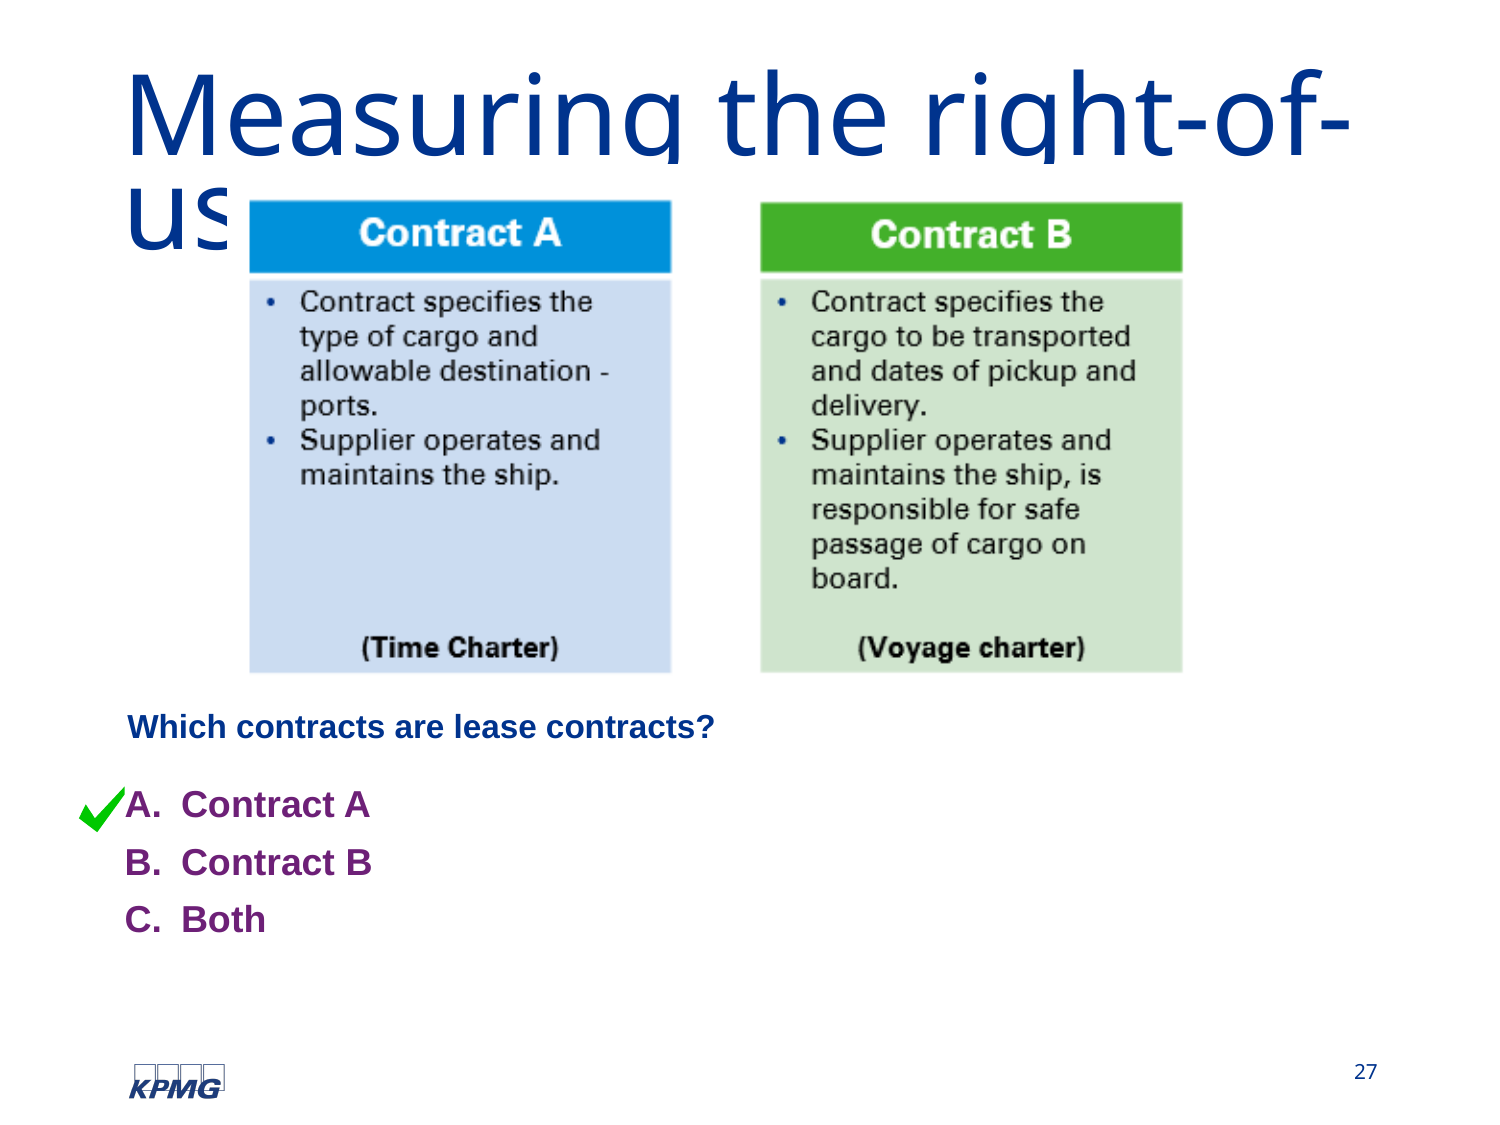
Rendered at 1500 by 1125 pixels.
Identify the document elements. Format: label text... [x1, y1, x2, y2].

text_box Which contracts are lease contracts? [112, 697, 1179, 807]
picture [227, 164, 1212, 704]
title Measuring the right-of-use asset [122, 79, 1376, 165]
list Contract A Contract B Both [124, 807, 615, 1104]
text_box [77, 783, 126, 834]
